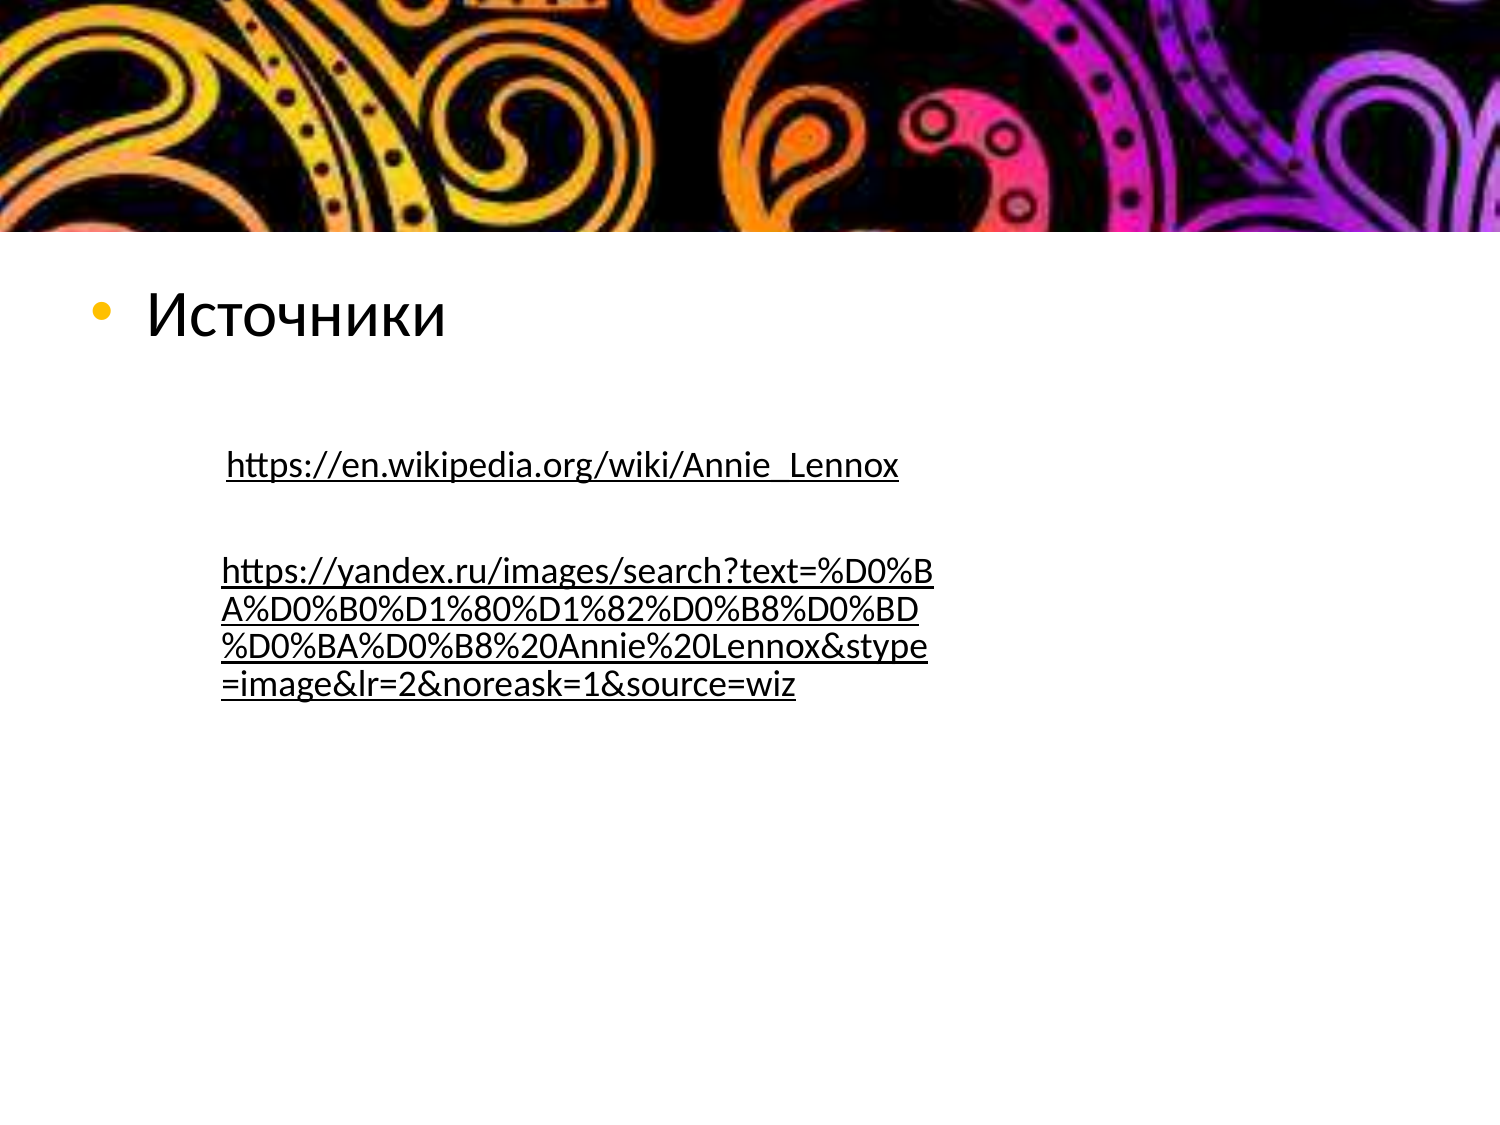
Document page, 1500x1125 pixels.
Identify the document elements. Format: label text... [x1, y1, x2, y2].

list Источники [75, 262, 1425, 1005]
text_box https://en.wikipedia.org/wiki/Annie_Lennox [211, 432, 923, 493]
text_box https://yandex.ru/images/search?text=%D0%BA%D0%B0%D1%80%D1%82%D0%B8%D0%BD%D0%BA%D0%B8%20Annie%20Lennox&stype=image&lr=2&noreask=1&source=wiz [206, 538, 957, 644]
picture [0, 0, 1500, 232]
